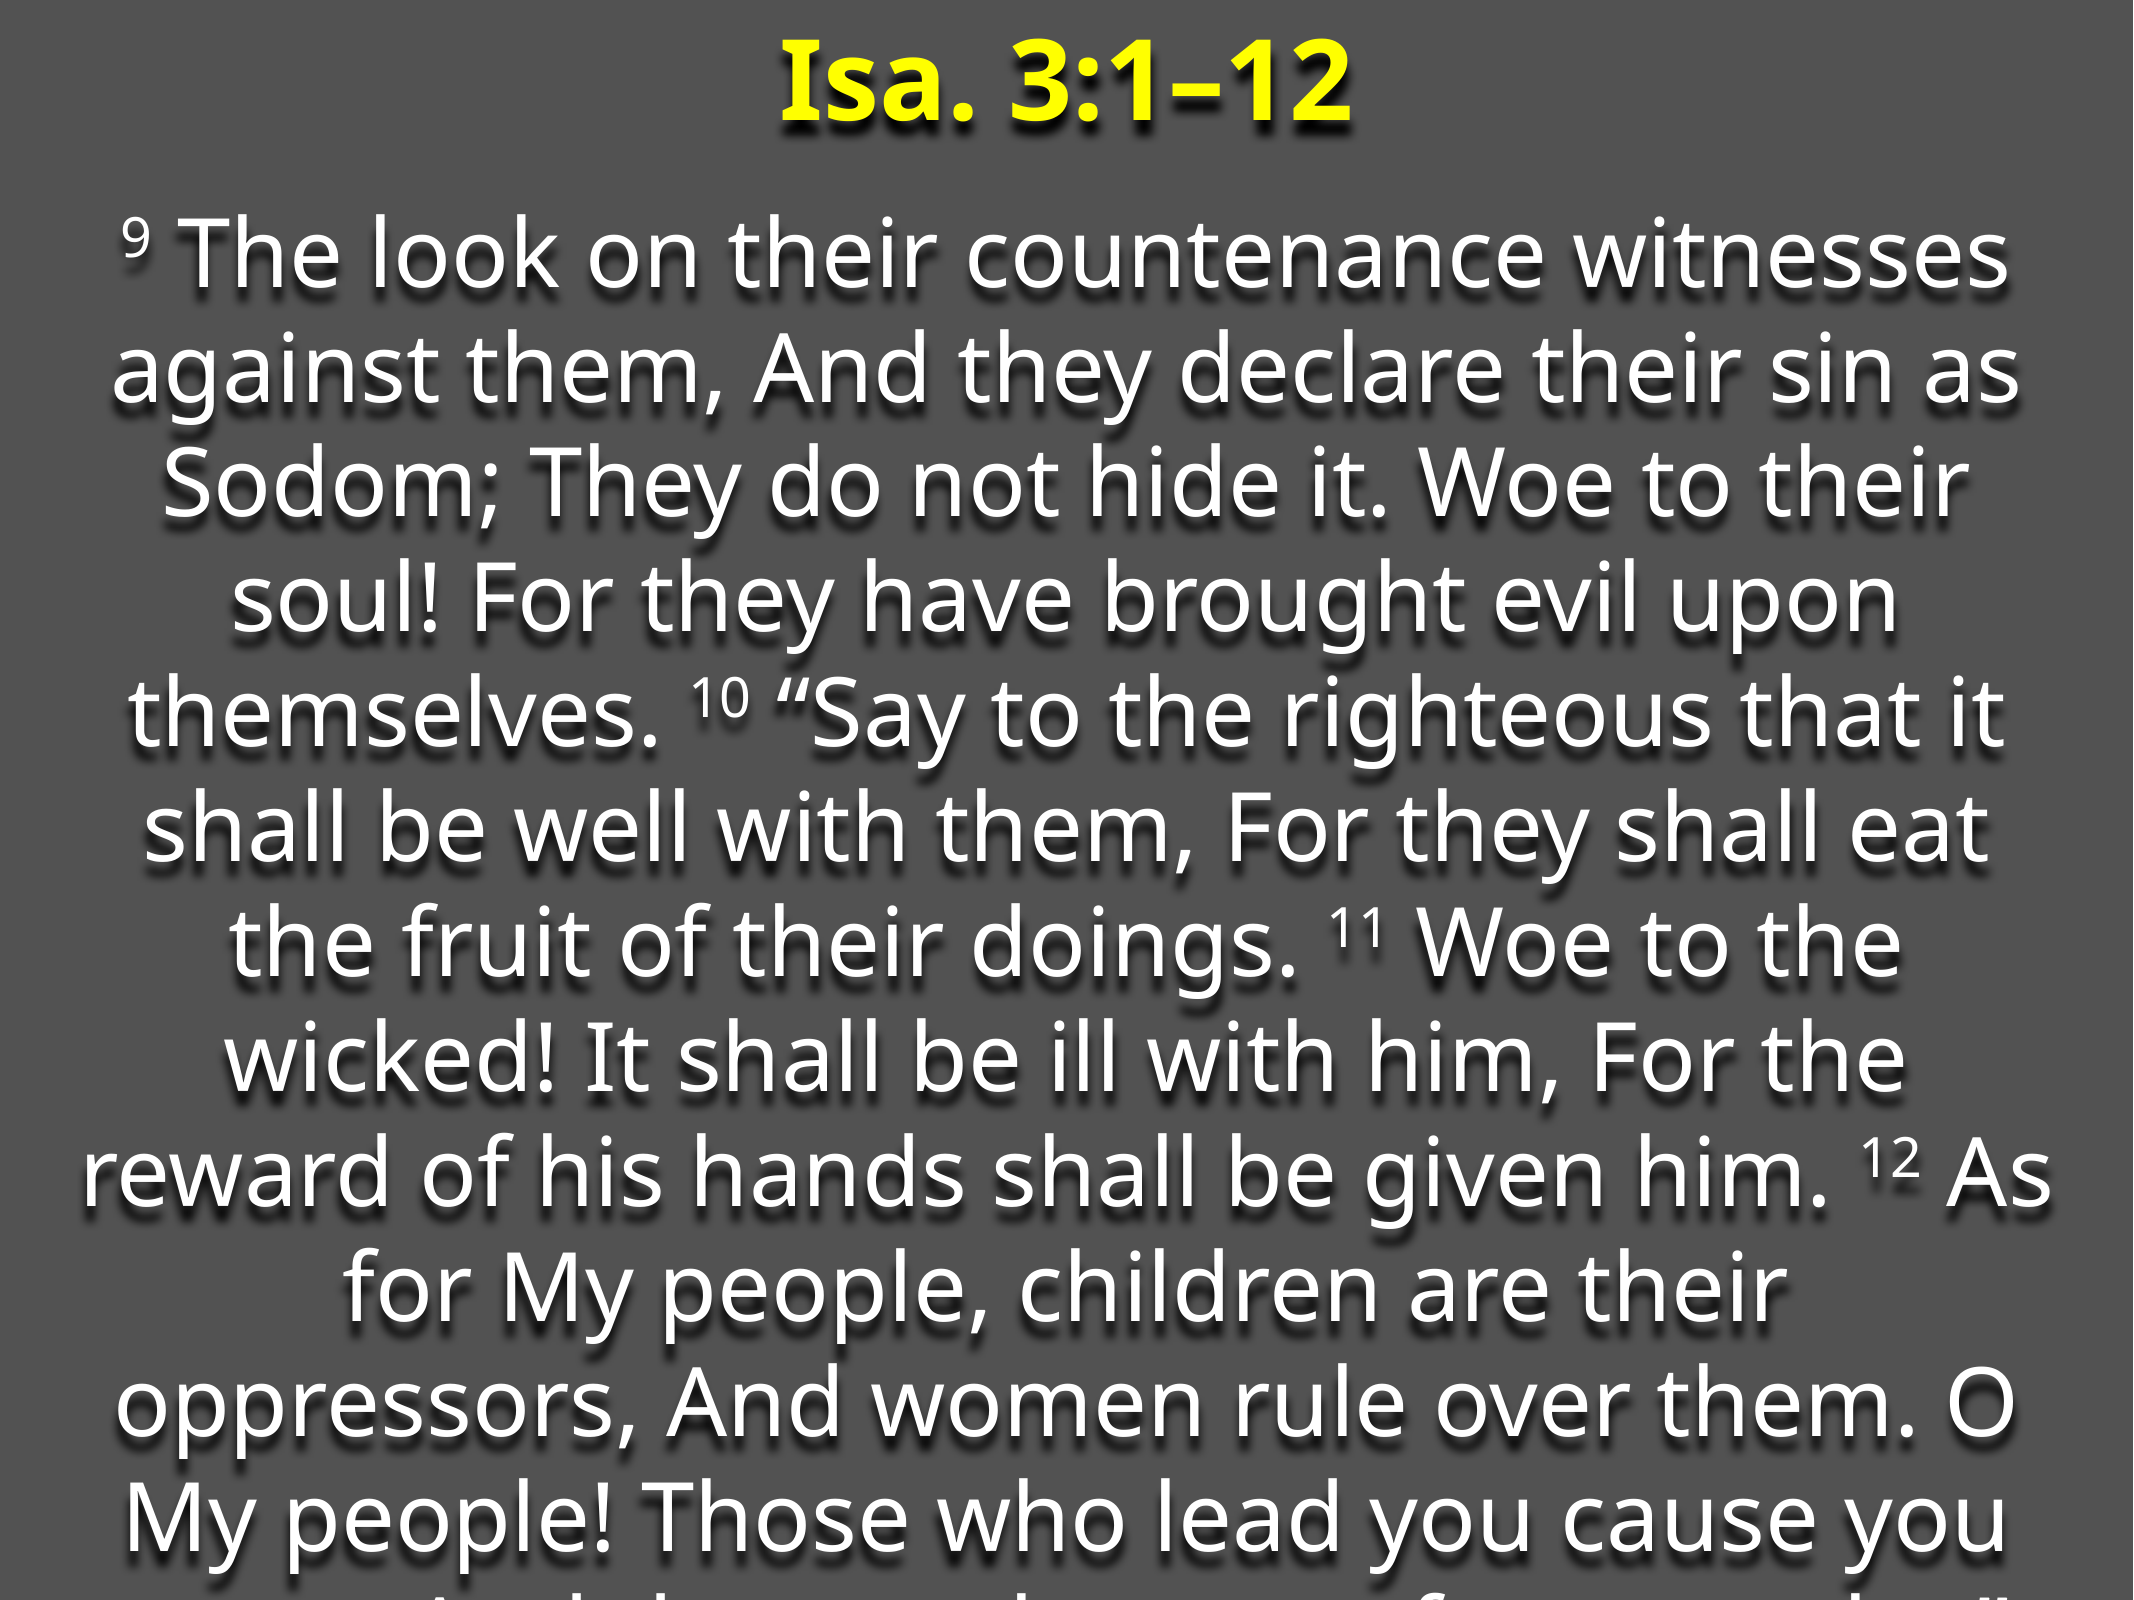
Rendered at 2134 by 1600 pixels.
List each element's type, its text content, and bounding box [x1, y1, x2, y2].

text_box Isa. 3:1–12 9 The look on their countenance witnesses against them, And they declare their sin as Sodom; They do not hide it. Woe to their soul! For they have brought evil upon themselves. 10 “Say to the righteous that it shall be well with them, For they shall eat the fruit of their doings. 11 Woe to the wicked! It shall be ill with him, For the reward of his hands shall be given him. 12 As for My people, children are their oppressors, And women rule over them. O My people! Those who lead you cause you to err, And destroy the way of your paths.” [65, 0, 2068, 1600]
